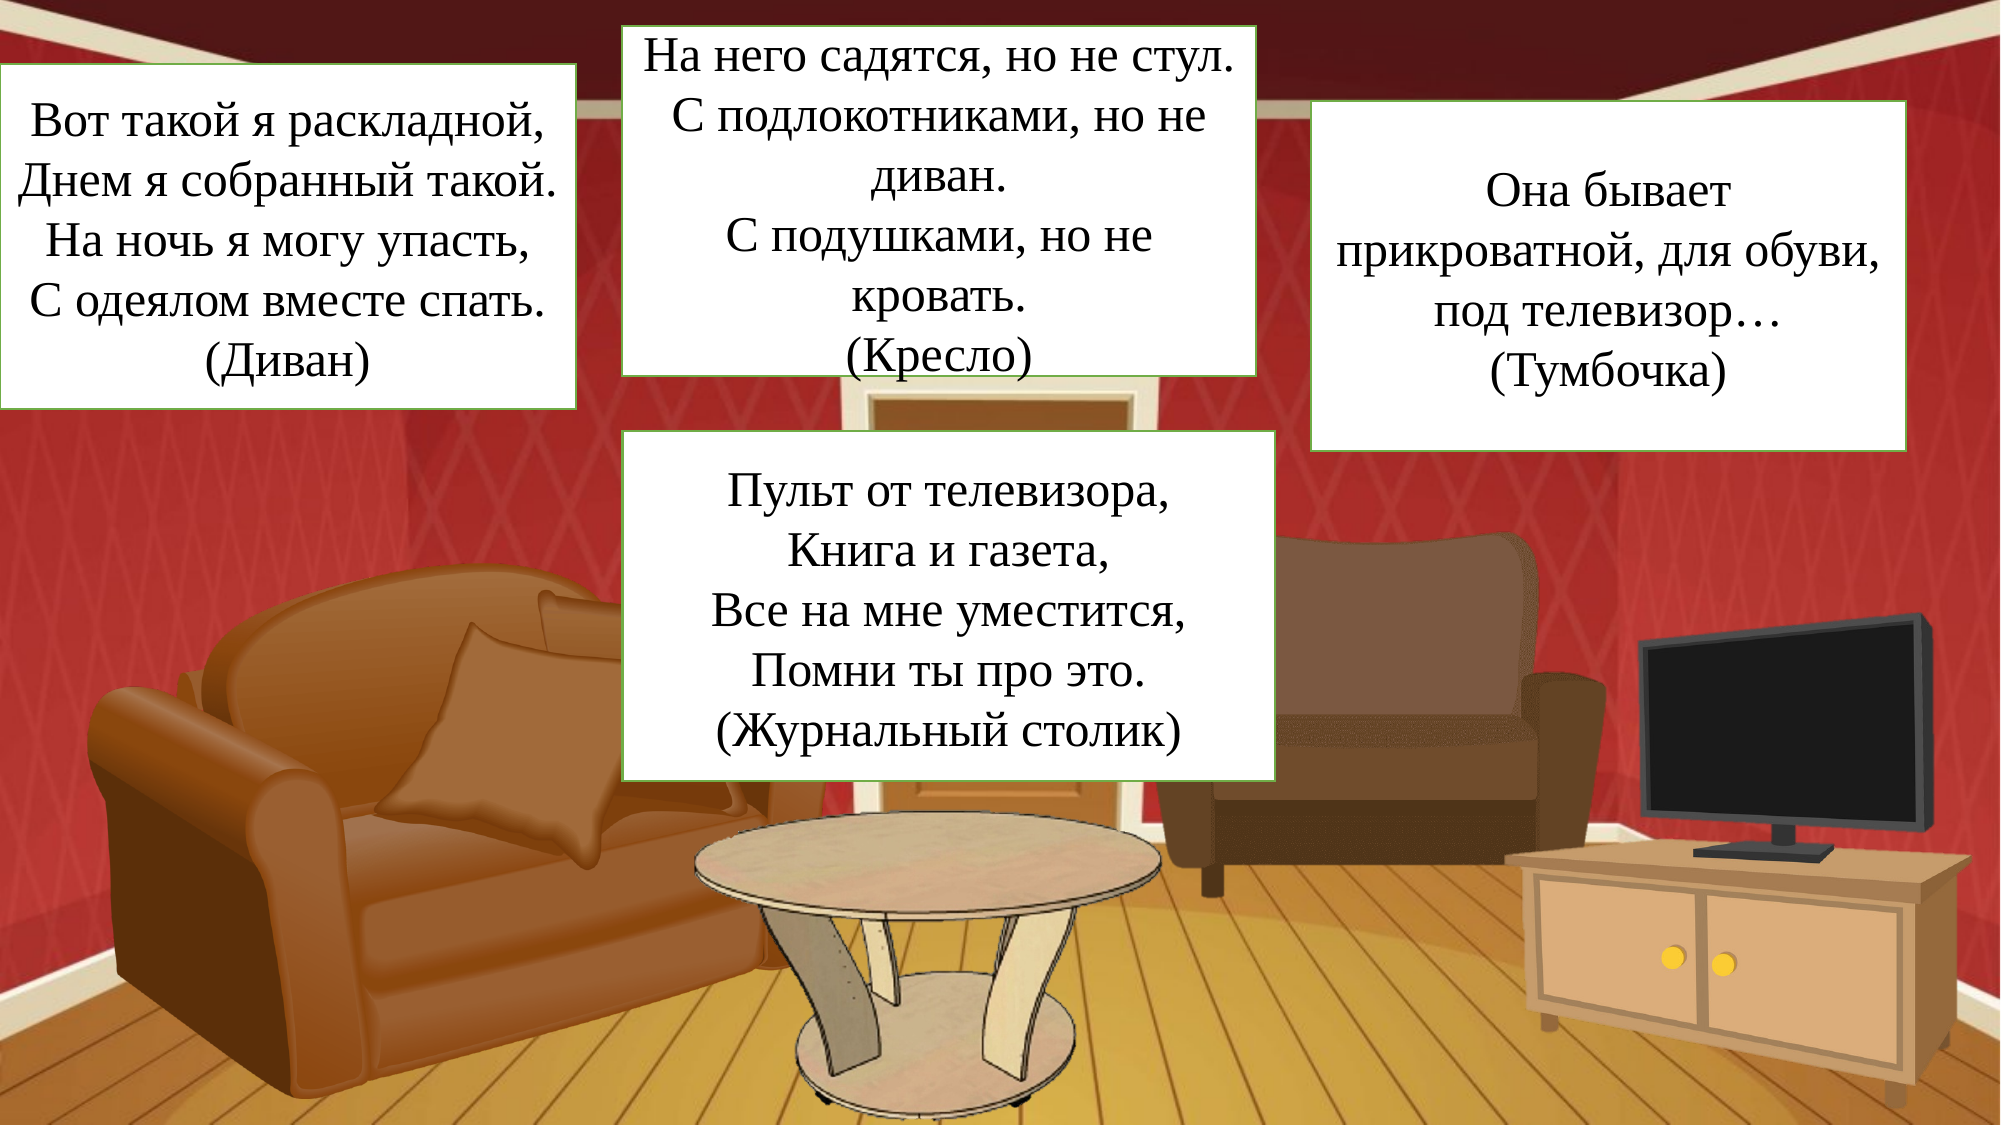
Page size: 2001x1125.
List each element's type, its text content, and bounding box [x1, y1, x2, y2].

text_box Пульт от телевизора, Книга и газета, Все на мне уместится, Помни ты про это. (Журнальный столик) [621, 430, 1079, 782]
text_box Она бывает прикроватной, для обуви, под телевизор… (Тумбочка) [1310, 100, 1907, 452]
text_box На него садятся, но не стул. С подлокотниками, но не диван. С подушками, но не кровать. (Кресло) [621, 25, 1257, 377]
picture [0, 0, 2001, 1125]
text_box Вот такой я раскладной, Днем я собранный такой. На ночь я могу упасть, С одеялом вместе спать. (Диван) [0, 63, 577, 410]
